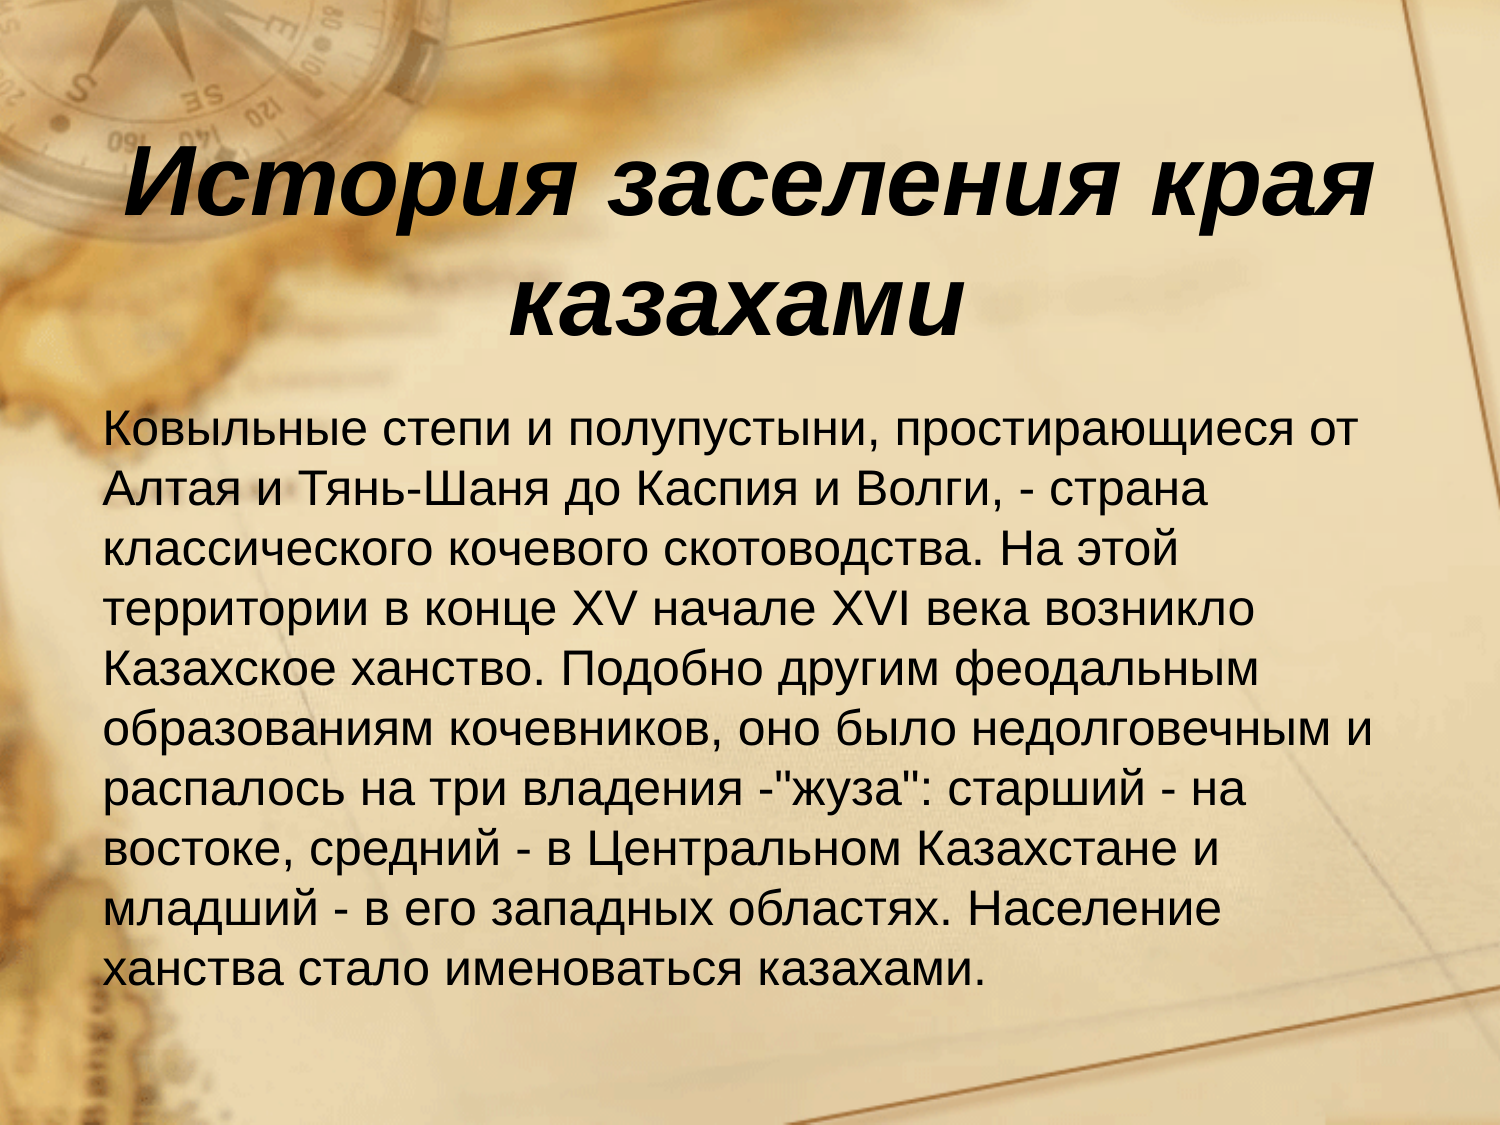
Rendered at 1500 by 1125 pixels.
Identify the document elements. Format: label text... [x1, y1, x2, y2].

picture [0, 0, 1500, 1125]
title История заселения края казахами [62, 49, 1413, 363]
text_box Ковыльные степи и полупустыни, простирающиеся от Алтая и Тянь-Шаня до Каспия и Волги, - страна классического кочевого скотоводства. На этой территории в конце XV начале XVI века возникло Казахское ханство. Подобно другим феодальным образованиям кочевников, оно было недолговечным и распалось на три владения -"жуза": старший - на востоке, средний - в Центральном Казахстане и младший - в его западных областях. Население ханства стало именоваться казахами. [87, 387, 1425, 1003]
